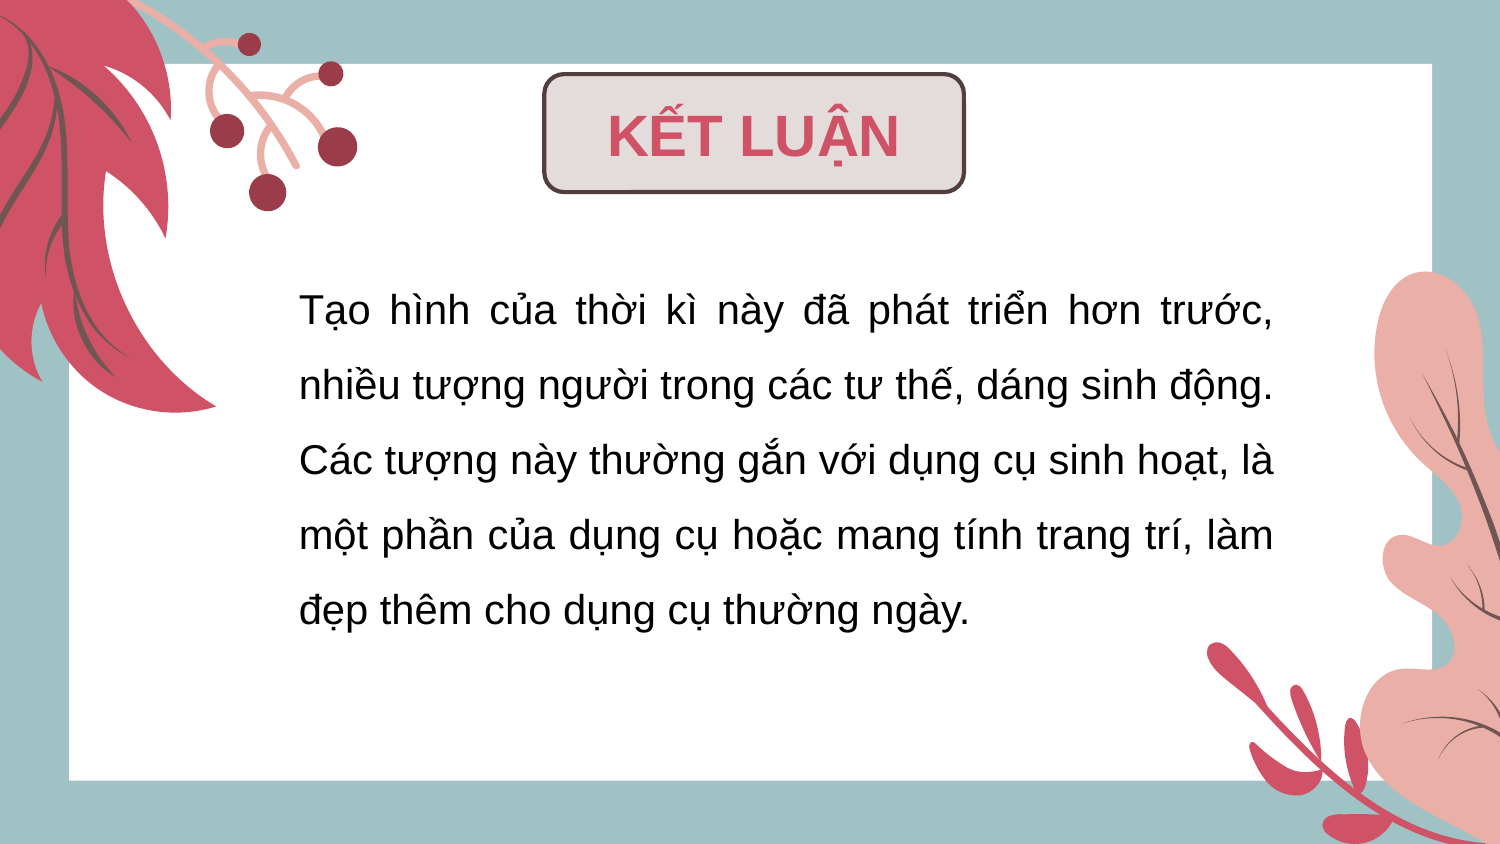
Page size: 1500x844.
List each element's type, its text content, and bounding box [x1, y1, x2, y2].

text_box KẾT LUẬN [542, 72, 967, 195]
text_box Tạo hình của thời kì này đã phát triển hơn trước, nhiều tượng người trong các tư thế, dáng sinh động. Các tượng này thường gắn với dụng cụ sinh hoạt, là một phần của dụng cụ hoặc mang tính trang trí, làm đẹp thêm cho dụng cụ thường ngày. [283, 250, 1290, 640]
